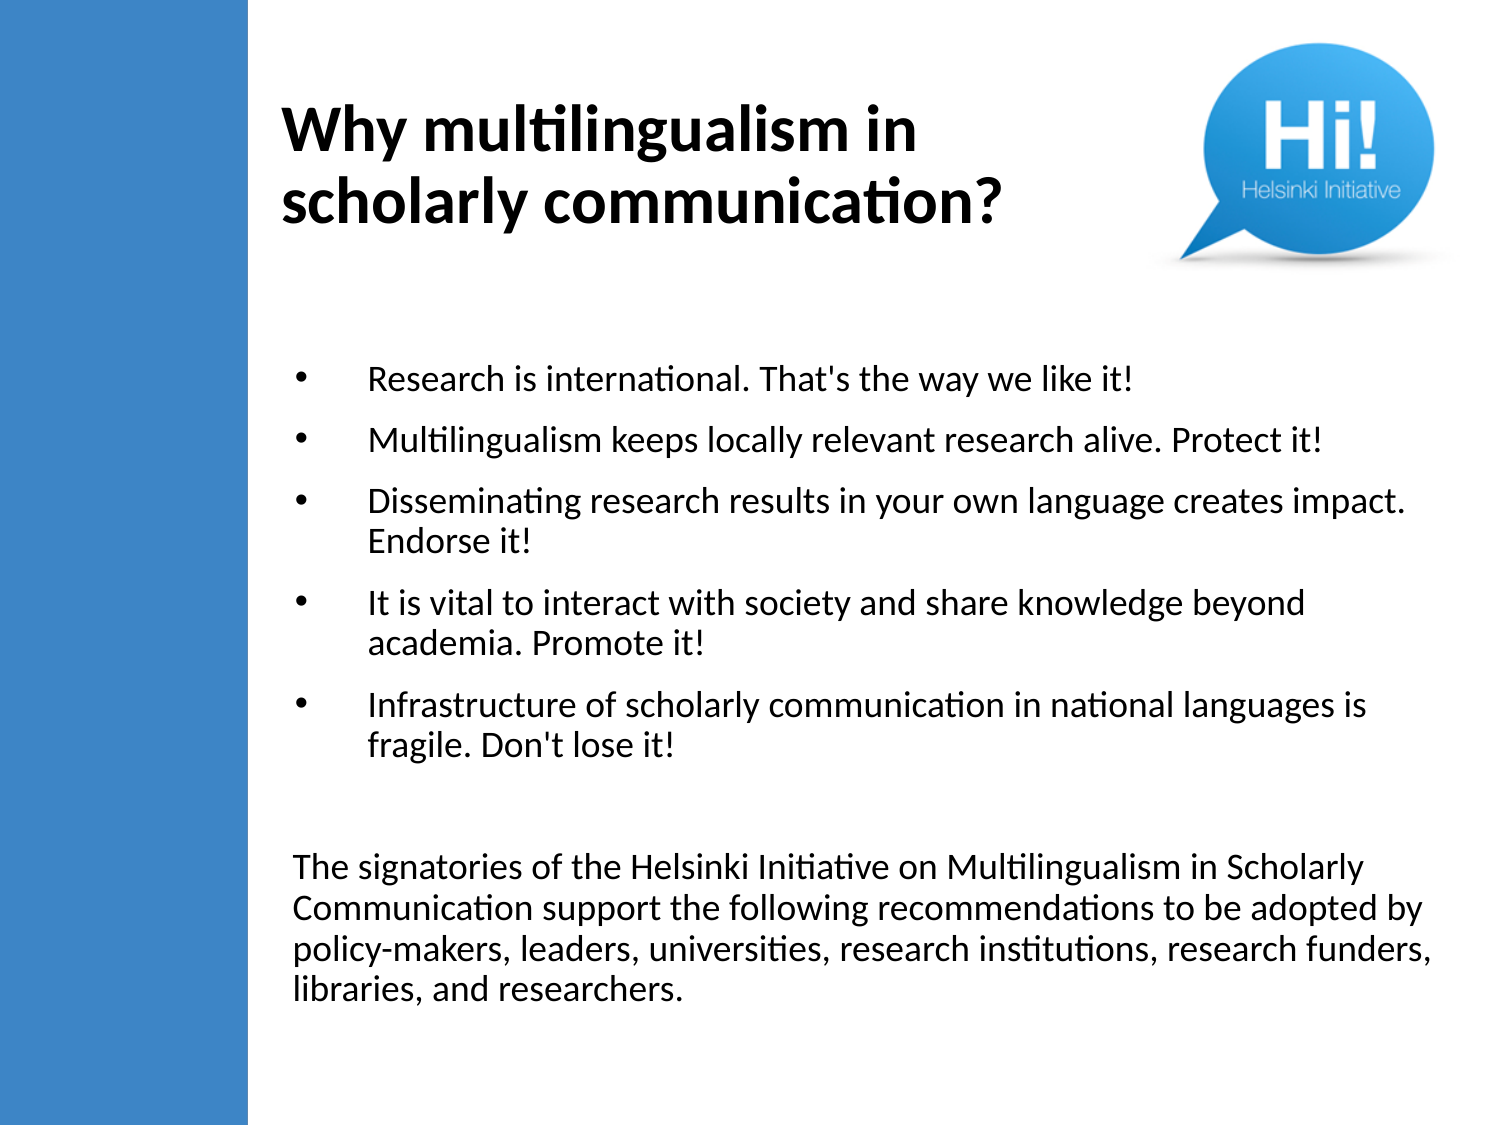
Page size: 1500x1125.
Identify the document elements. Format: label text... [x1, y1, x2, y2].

text_box [0, 0, 248, 1125]
title Why multilingualism in scholarly communication? [266, 85, 1116, 247]
picture [1121, 0, 1500, 319]
list Research is international. That's the way we like it! Multilingualism keeps locally relevant research alive. Protect it! Disseminating research results in your own language creates impact. Endorse it! It is vital to interact with society and share knowledge beyond academia. Promote it! Infrastructure of scholarly communication in national languages is fragile. Don't lose it! The signatories of the Helsinki Initiative on Multilingualism in Scholarly Communication support the following recommendations to be adopted by policy-makers, leaders, universities, research institutions, research funders, libraries, and researchers. [277, 326, 1458, 1108]
